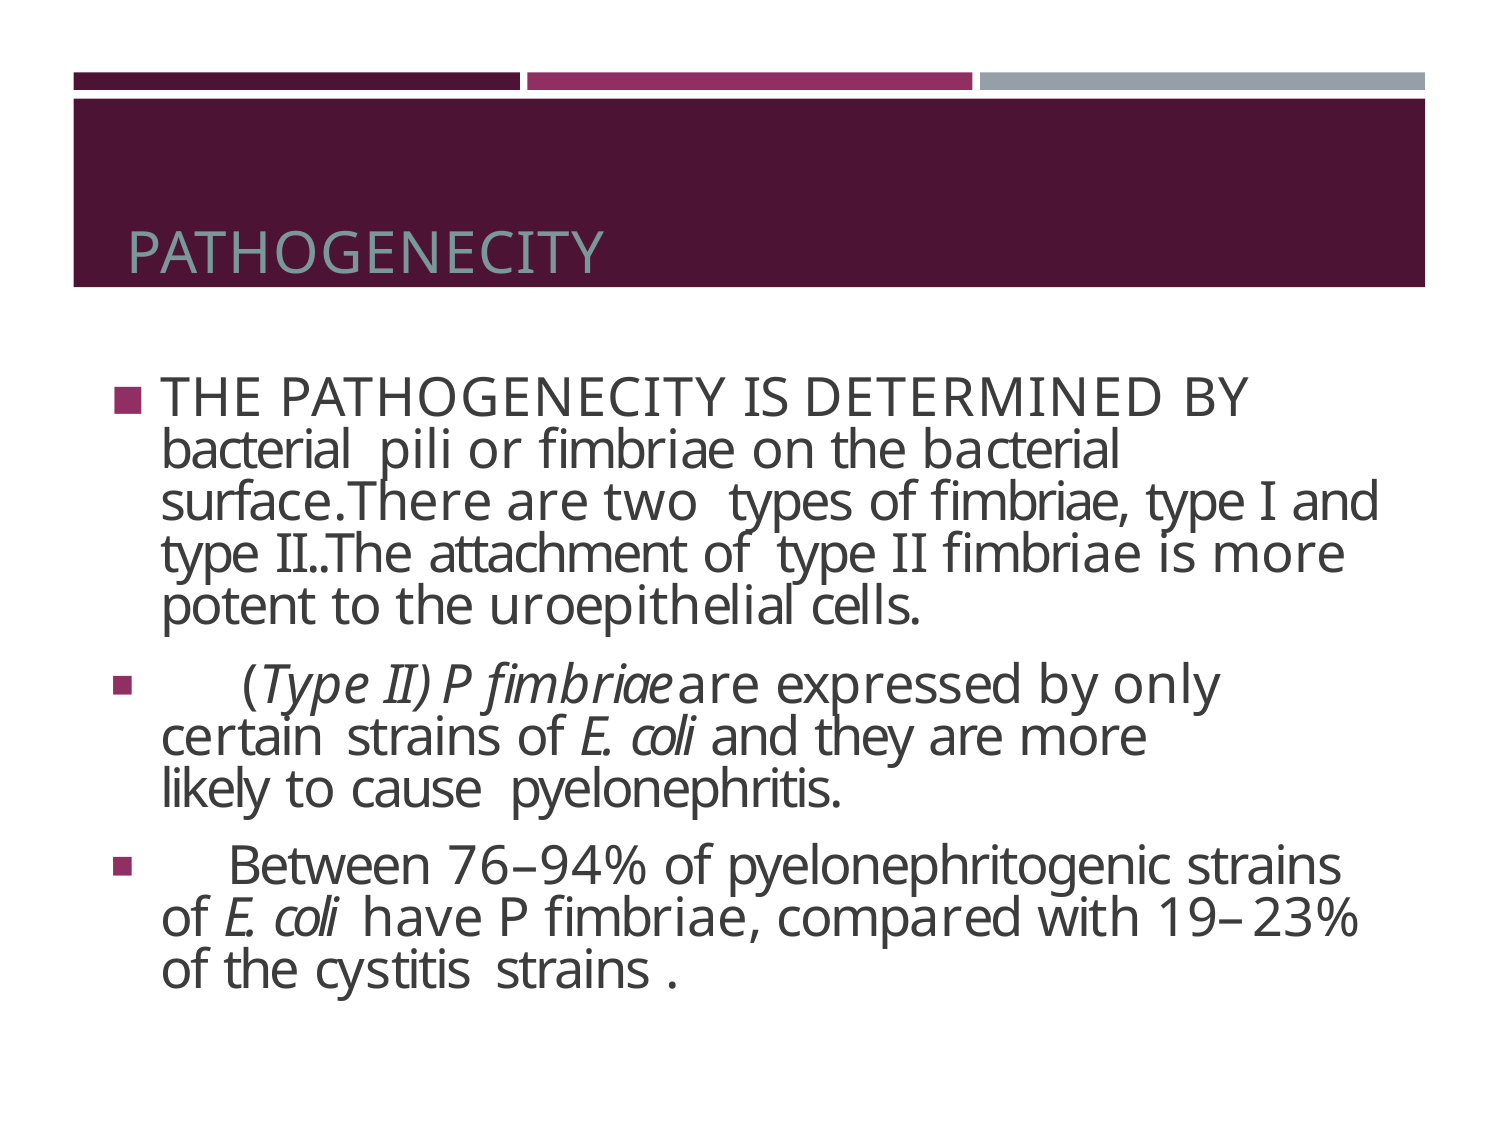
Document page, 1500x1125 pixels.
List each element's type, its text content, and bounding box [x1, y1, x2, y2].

text_box THE PATHOGENECITY IS DETERMINED BY bacterial pili or fimbriae on the bacterial surface.There are two types of fimbriae, type I and type II..The attachment of type II fimbriae is more potent to the uroepithelial cells. (Type II) P fimbriae are expressed by only certain strains of E. coli and they are more likely to cause pyelonephritis. Between 76–94% of pyelonephritogenic strains of E. coli have P fimbriae, compared with 19–23% of the cystitis strains . [108, 360, 1393, 999]
title PATHOGENECITY [73, 98, 1426, 288]
